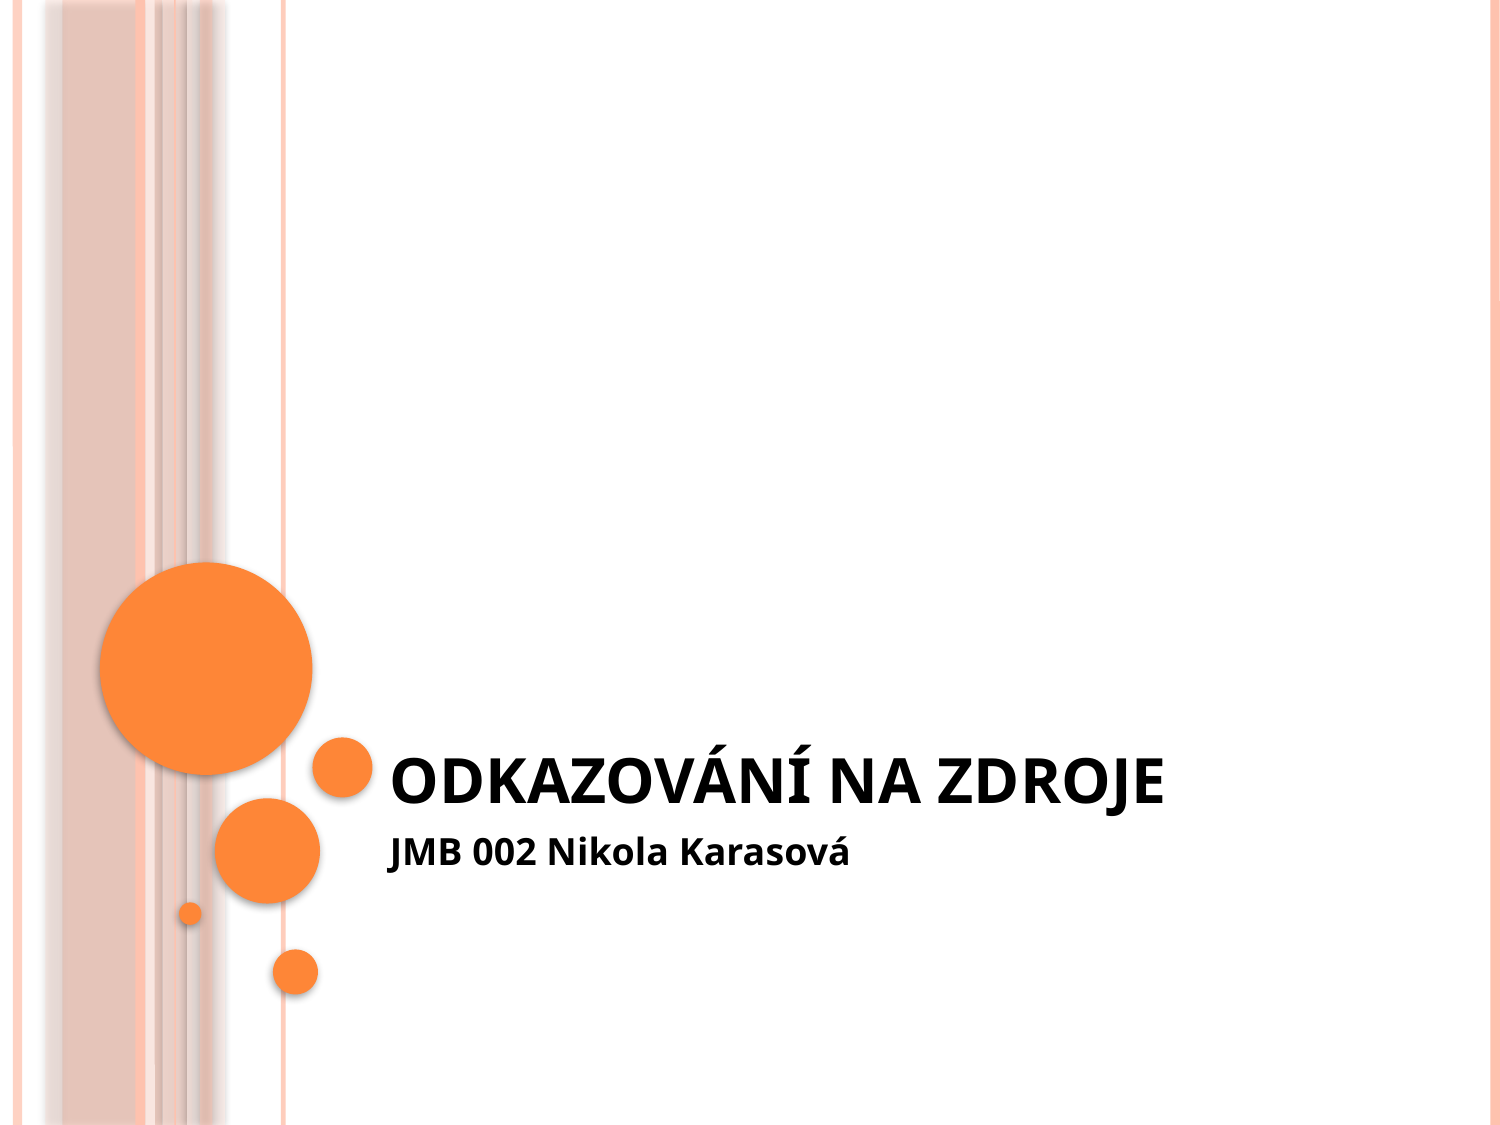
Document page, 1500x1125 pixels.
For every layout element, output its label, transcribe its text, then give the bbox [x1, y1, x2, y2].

title Odkazování na zdroje [375, 512, 1388, 820]
subtitle JMB 002 Nikola Karasová [375, 820, 1388, 1046]
